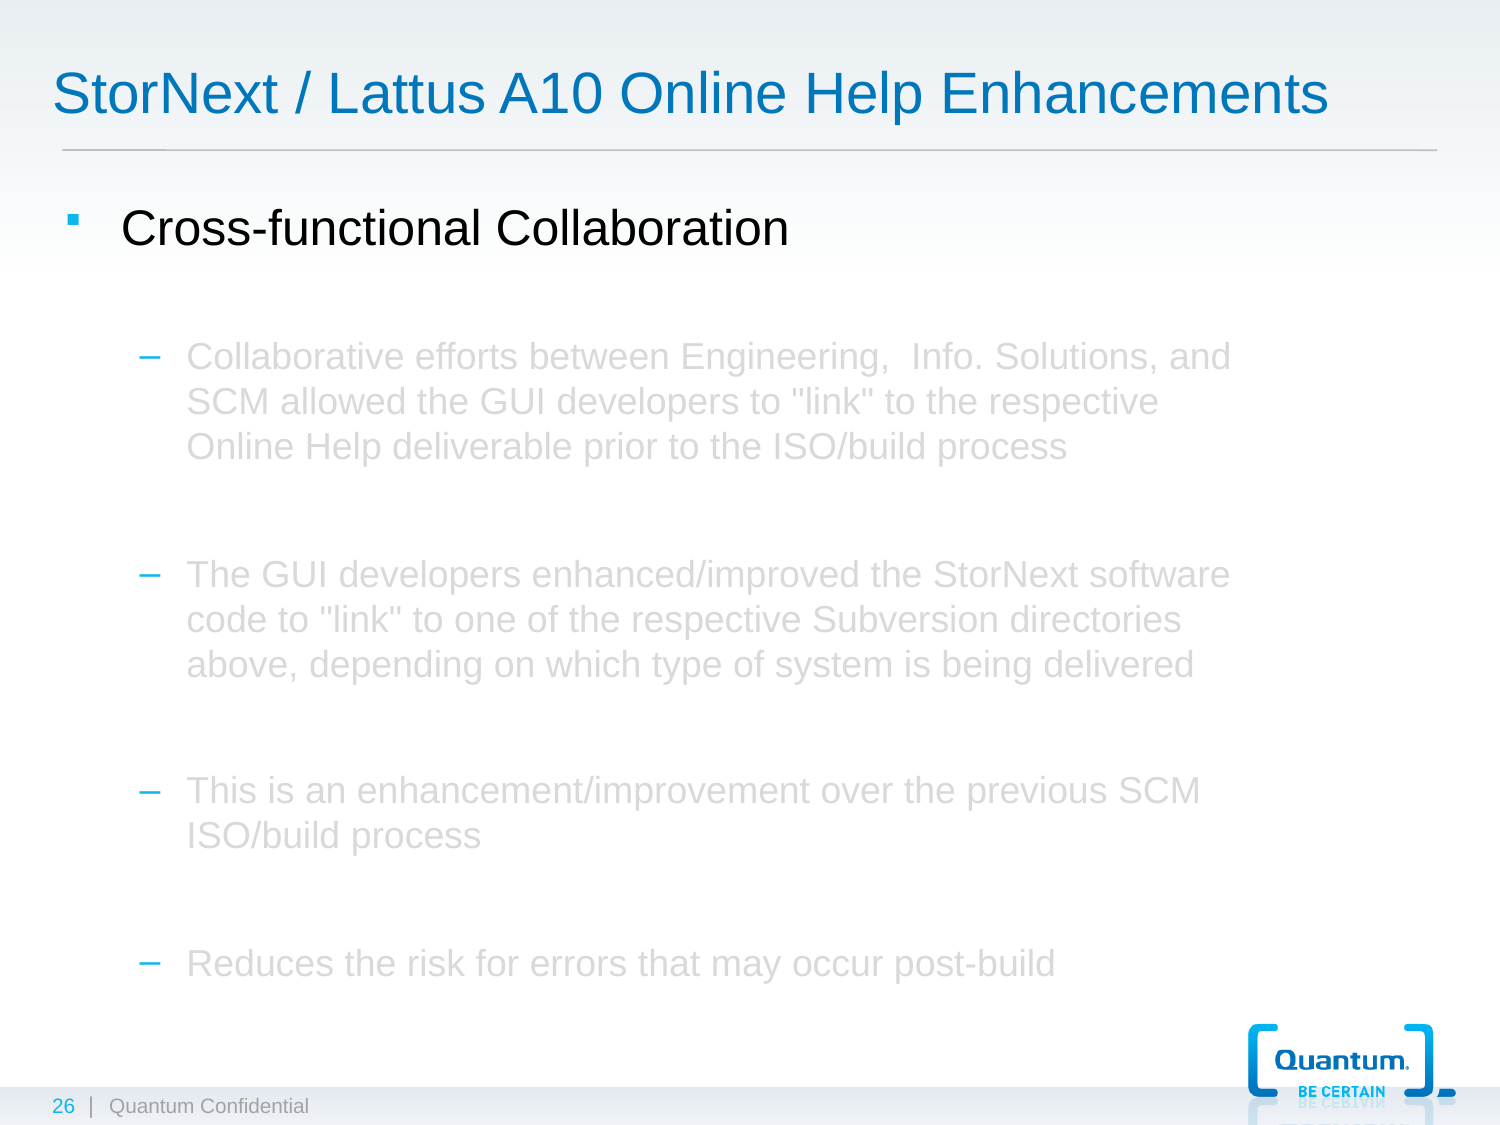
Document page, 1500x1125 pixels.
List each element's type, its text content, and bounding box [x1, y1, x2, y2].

slide_number 26 [36, 1085, 114, 1125]
picture [1240, 1012, 1463, 1125]
title StorNext / Lattus A10 Online Help Enhancements [37, 37, 1466, 143]
list Cross-functional Collaboration Collaborative efforts between Engineering, Info. Solutions, and SCM allowed the GUI developers to "link" to the respective Online Help deliverable prior to the ISO/build process The GUI developers enhanced/improved the StorNext software code to "link" to one of the respective Subversion directories above, depending on which type of system is being delivered This is an enhancement/improvement over the previous SCM ISO/build process Reduces the risk for errors that may occur post-build [49, 187, 1288, 1013]
